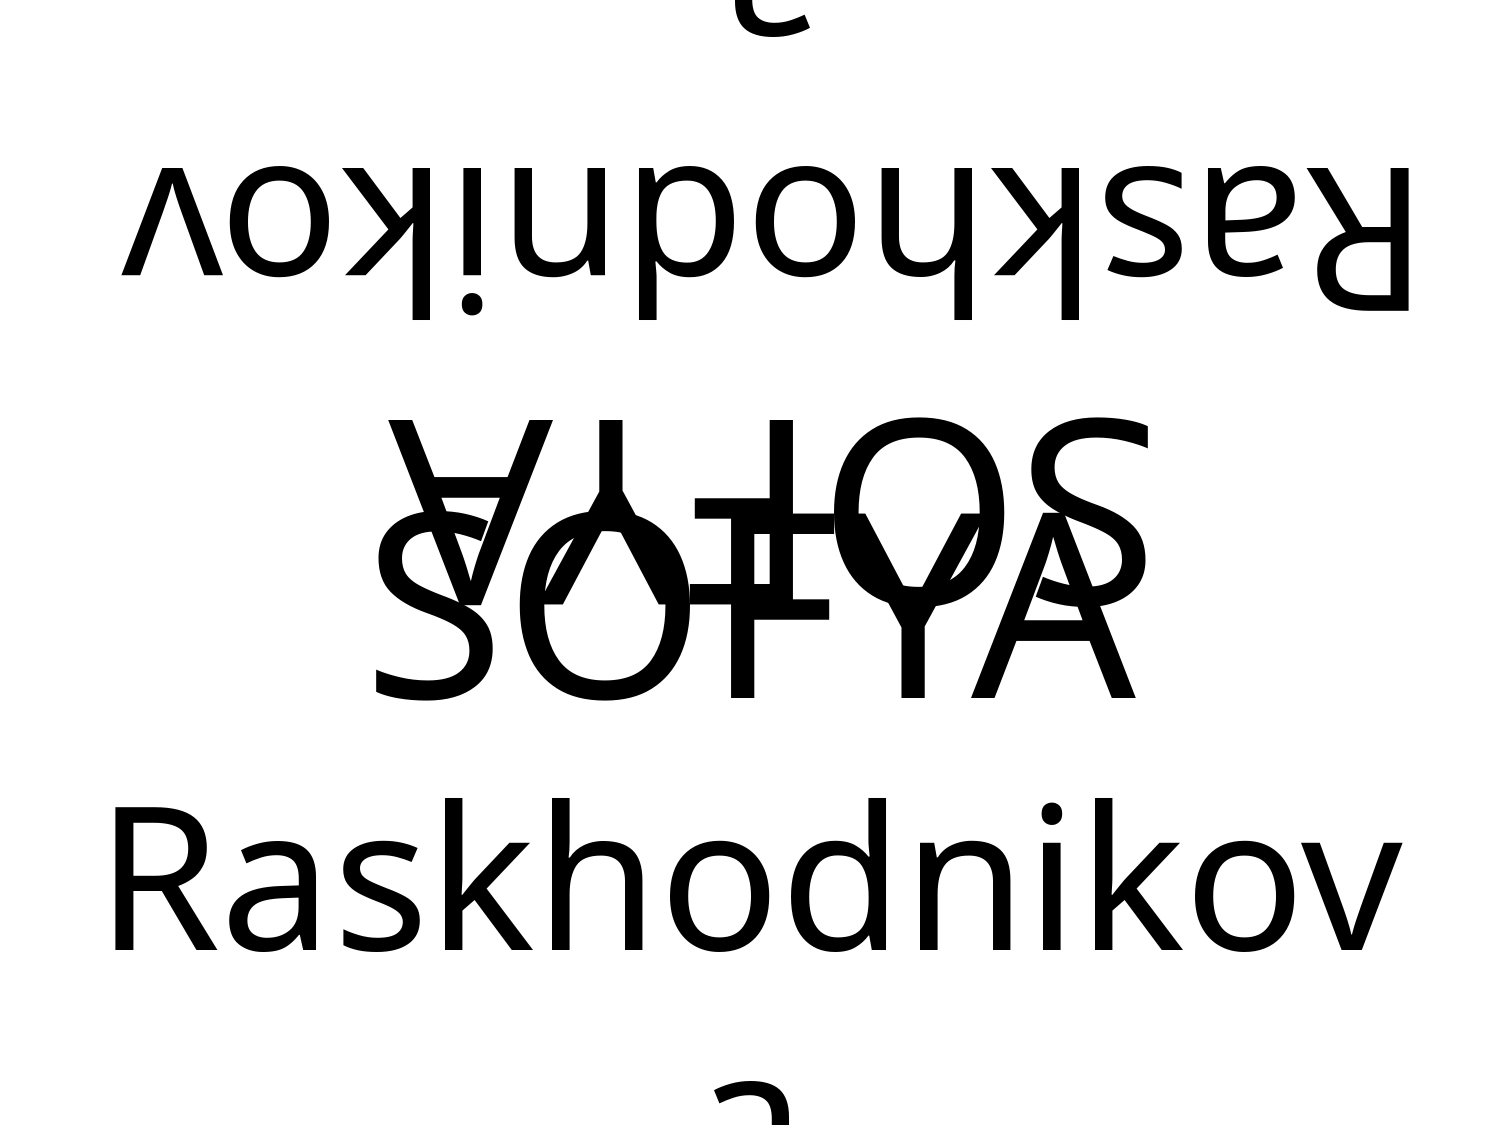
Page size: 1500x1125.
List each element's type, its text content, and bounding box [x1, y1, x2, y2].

text_box SOFYA Raskhodnikova [54, 162, 1496, 404]
title SOFYA Raskhodnikova [29, 714, 1471, 956]
